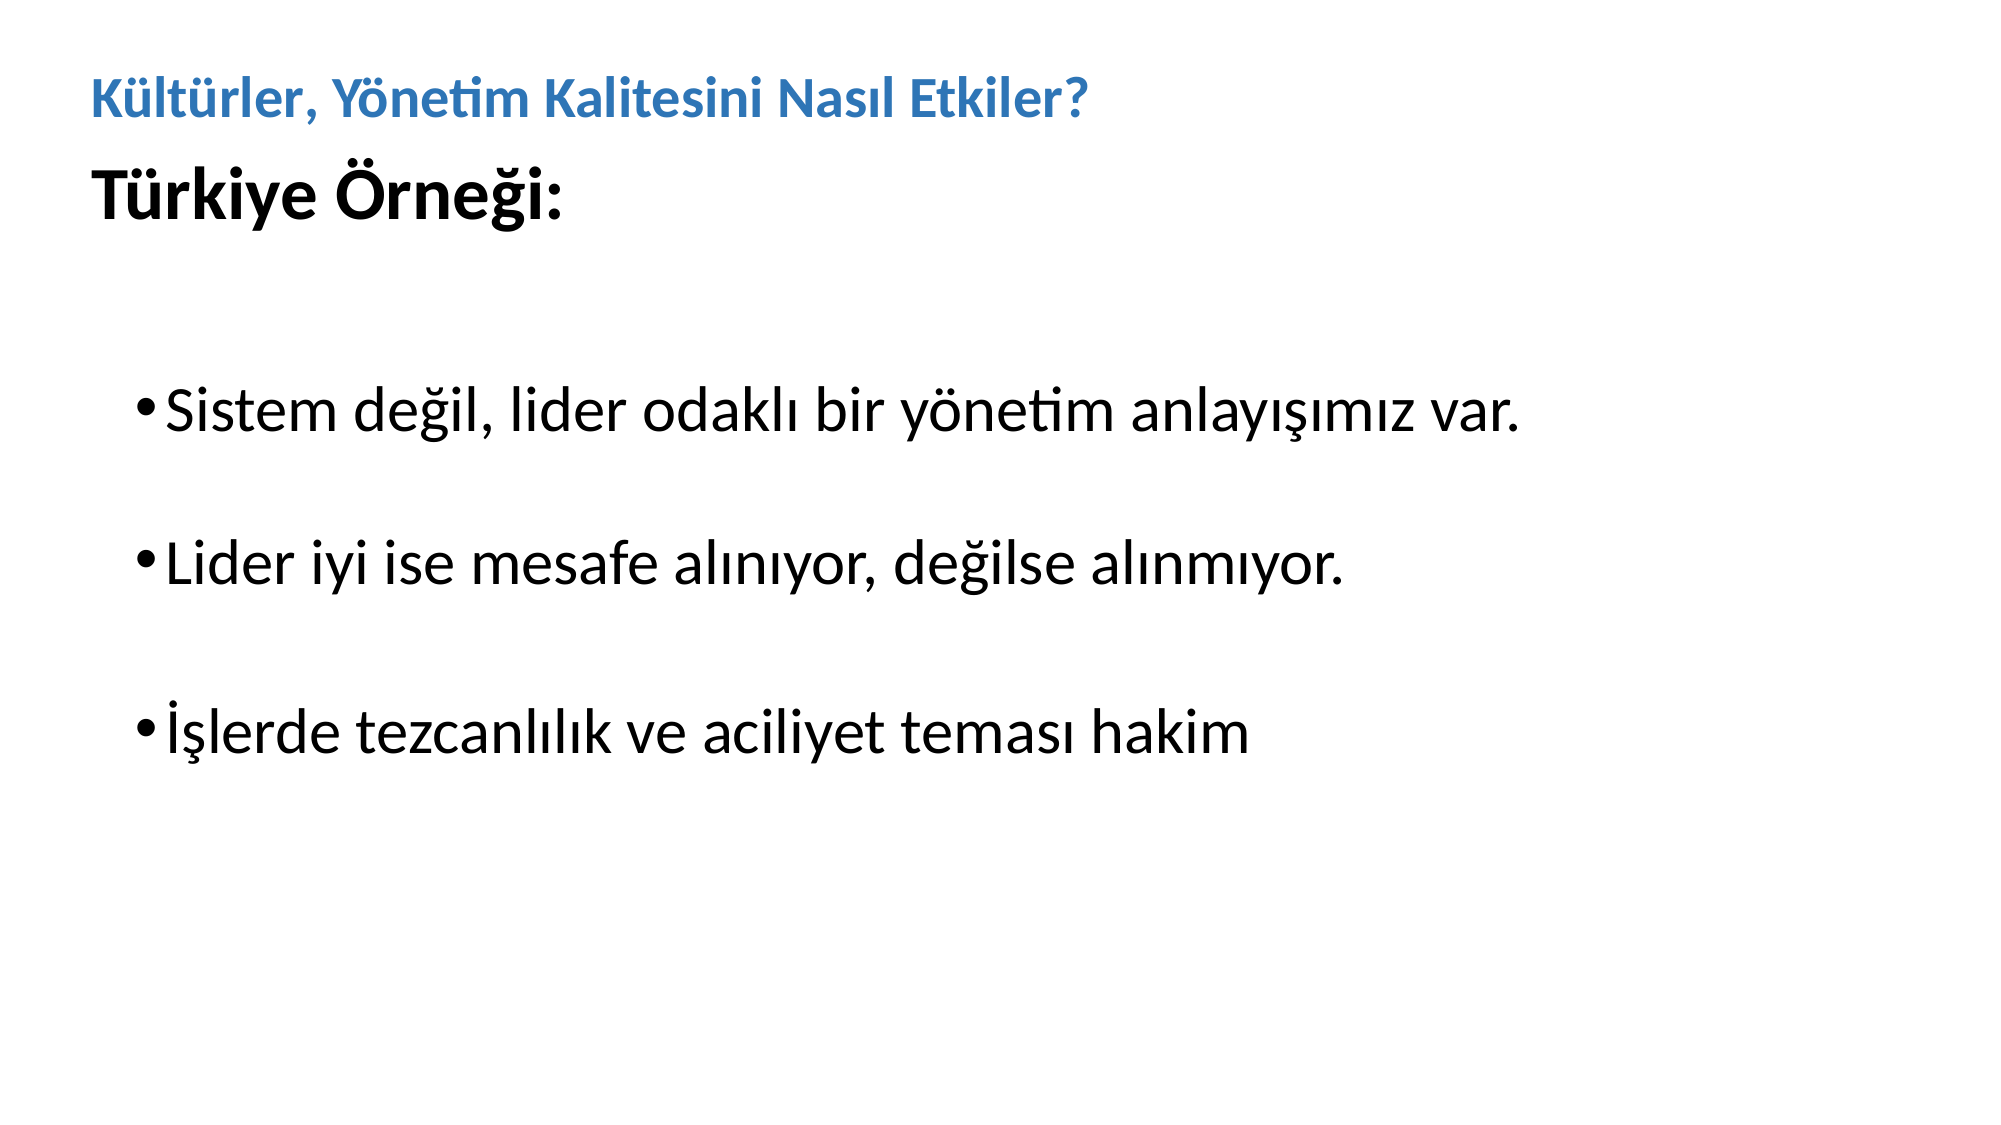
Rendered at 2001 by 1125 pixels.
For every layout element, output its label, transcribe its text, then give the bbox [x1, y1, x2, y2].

list Türkiye Örneği: Sistem değil, lider odaklı bir yönetim anlayışımız var. Lider iyi ise mesafe alınıyor, değilse alınmıyor. İşlerde tezcanlılık ve aciliyet teması hakim [76, 147, 1863, 1093]
text_box Kültürler, Yönetim Kalitesini Nasıl Etkiler? [76, 51, 1853, 137]
